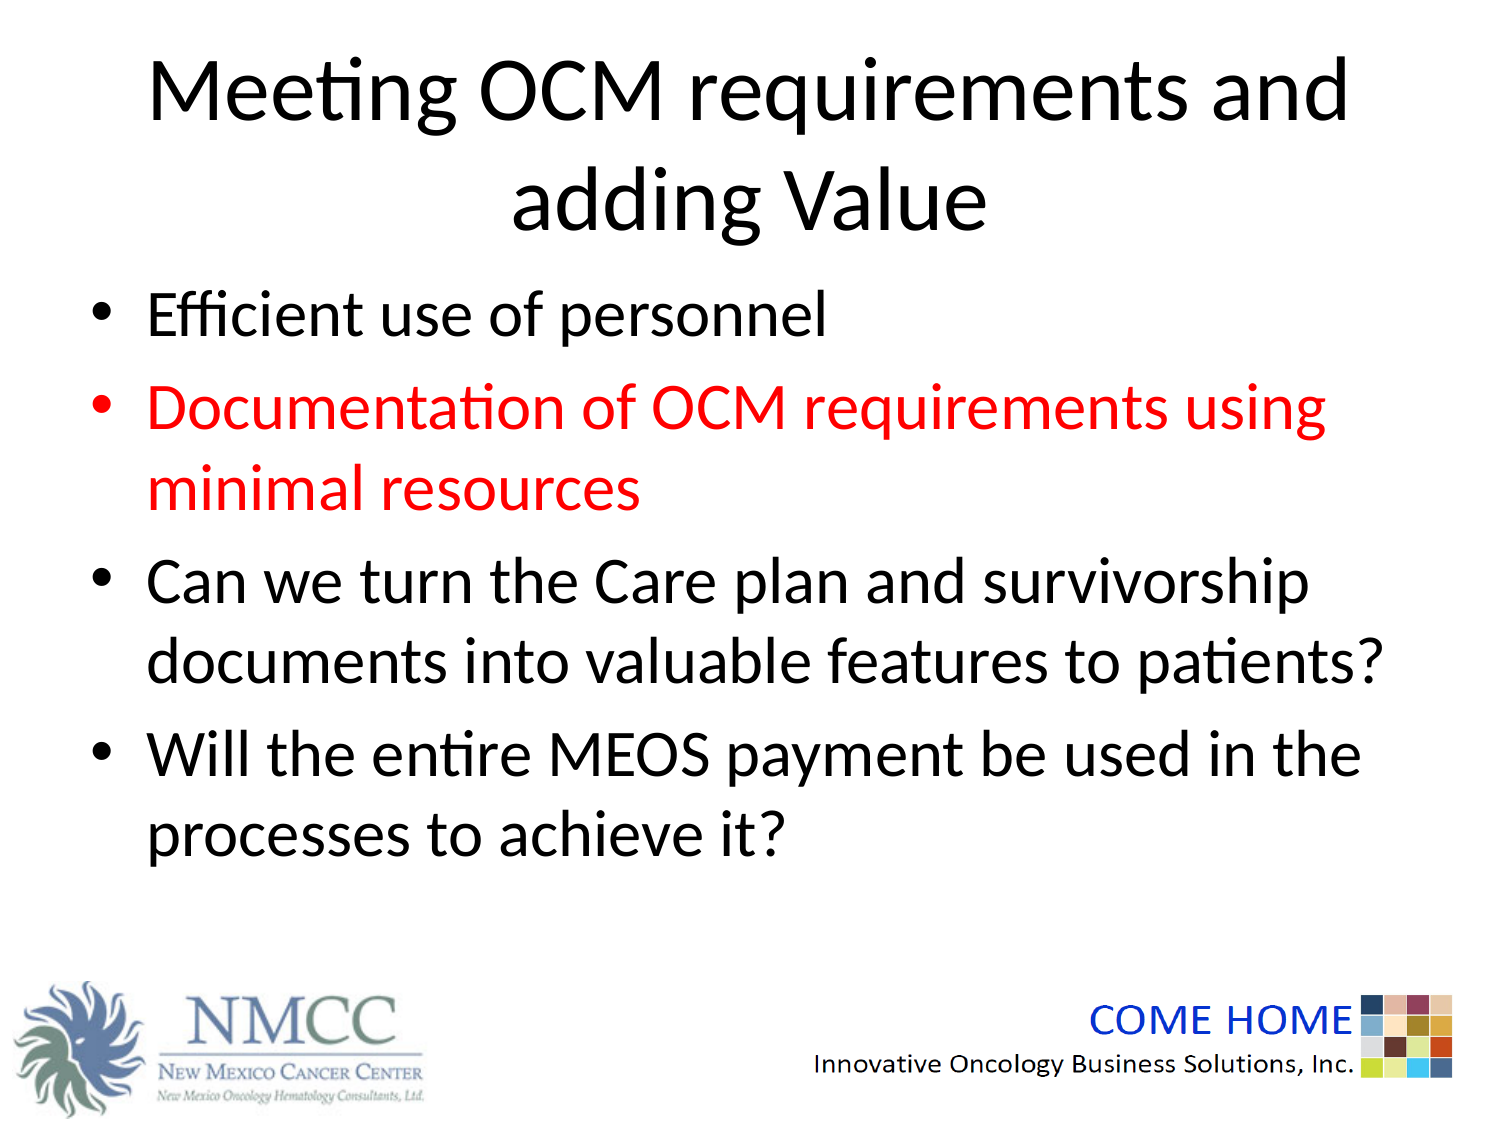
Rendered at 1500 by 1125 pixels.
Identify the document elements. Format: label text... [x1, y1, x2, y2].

list Efficient use of personnel Documentation of OCM requirements using minimal resources Can we turn the Care plan and survivorship documents into valuable features to patients? Will the entire MEOS payment be used in the processes to achieve it? [75, 262, 1425, 1005]
picture [12, 981, 450, 1119]
picture [802, 981, 1465, 1099]
title Meeting OCM requirements and adding Value [75, 45, 1425, 233]
